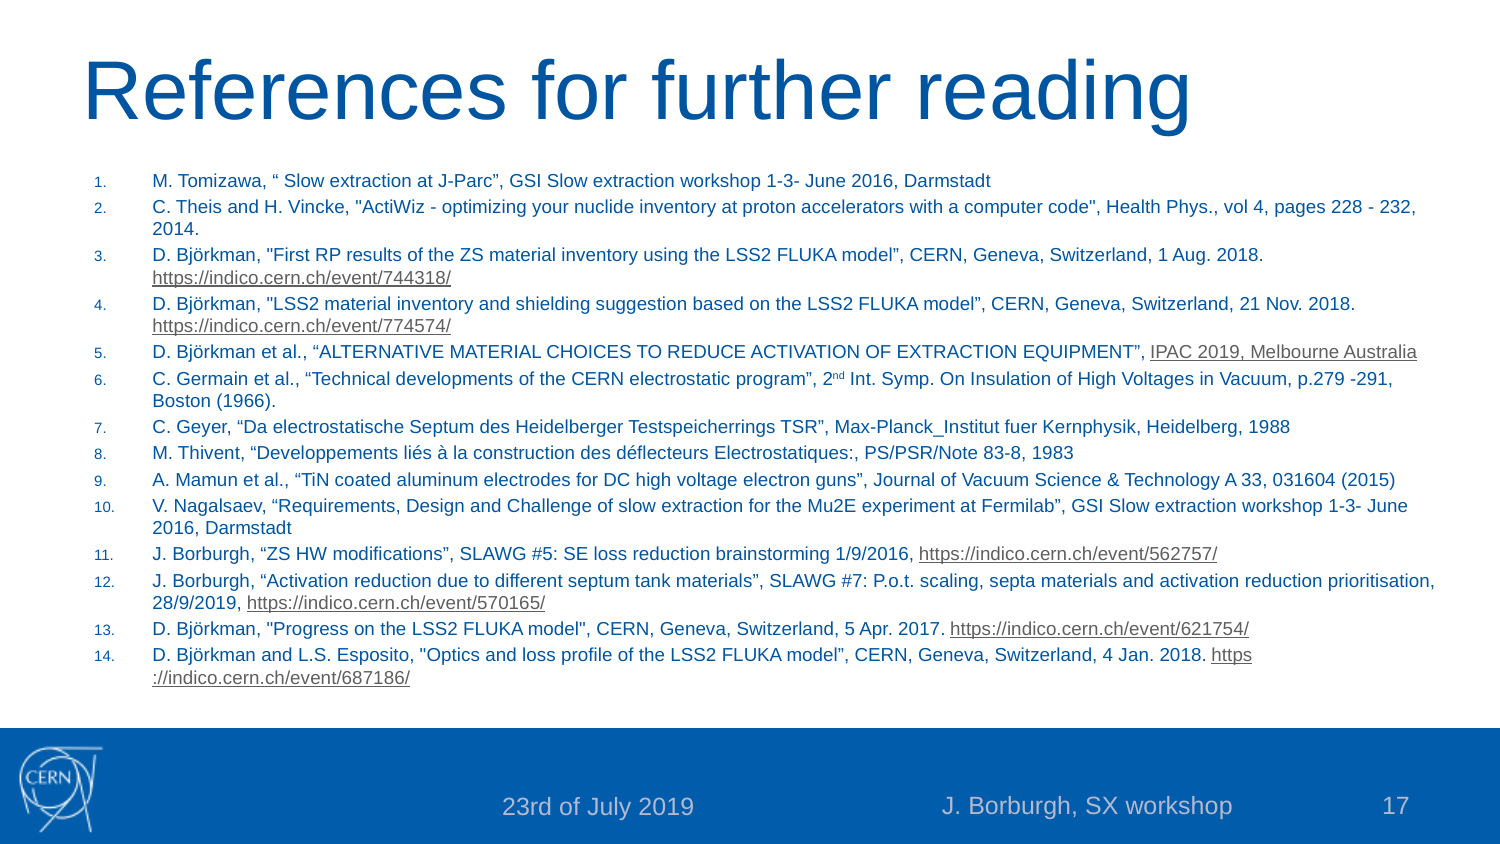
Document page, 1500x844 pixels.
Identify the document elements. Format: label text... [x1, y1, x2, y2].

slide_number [487, 782, 838, 828]
slide_number 17 [1342, 782, 1425, 827]
list M. Tomizawa, “ Slow extraction at J-Parc”, GSI Slow extraction workshop 1-3- June 2016, Darmstadt C. Theis and H. Vincke, "ActiWiz - optimizing your nuclide inventory at proton accelerators with a computer code", Health Phys., vol 4, pages 228 - 232, 2014. D. Björkman, "First RP results of the ZS material inventory using the LSS2 FLUKA model”, CERN, Geneva, Switzerland, 1 Aug. 2018. https://indico.cern.ch/event/744318/ D. Björkman, "LSS2 material inventory and shielding suggestion based on the LSS2 FLUKA model”, CERN, Geneva, Switzerland, 21 Nov. 2018. https://indico.cern.ch/event/774574/ D. Björkman et al., “ALTERNATIVE MATERIAL CHOICES TO REDUCE ACTIVATION OF EXTRACTION EQUIPMENT”, IPAC 2019, Melbourne Australia C. Germain et al., “Technical developments of the CERN electrostatic program”, 2nd Int. Symp. On Insulation of High Voltages in Vacuum, p.279 -291, Boston (1966). C. Geyer, “Da electrostatische Septum des Heidelberger Testspeicherrings TSR”, Max-Planck_Institut fuer Kernphysik, Heidelberg, 1988 M. Thivent, “Developpements liés à la construction des déflecteurs Electrostatiques:, PS/PSR/Note 83-8, 1983 A. Mamun et al., “TiN coated aluminum electrodes for DC high voltage electron guns”, Journal of Vacuum Science & Technology A 33, 031604 (2015) V. Nagalsaev, “Requirements, Design and Challenge of slow extraction for the Mu2E experiment at Fermilab”, GSI Slow extraction workshop 1-3- June 2016, Darmstadt J. Borburgh, “ZS HW modifications”, SLAWG #5: SE loss reduction brainstorming 1/9/2016, https://indico.cern.ch/event/562757/ J. Borburgh, “Activation reduction due to different septum tank materials”, SLAWG #7: P.o.t. scaling, septa materials and activation reduction prioritisation, 28/9/2019, https://indico.cern.ch/event/570165/ D. Björkman, "Progress on the LSS2 FLUKA model", CERN, Geneva, Switzerland, 5 Apr. 2017. https://indico.cern.ch/event/621754/ D. Björkman and L.S. Esposito, "Optics and loss proﬁle of the LSS2 FLUKA model”, CERN, Geneva, Switzerland, 4 Jan. 2018. https://indico.cern.ch/event/687186/ [75, 160, 1471, 718]
footer J. Borburgh, SX workshop [850, 782, 1326, 827]
title References for further reading [75, 28, 1425, 145]
